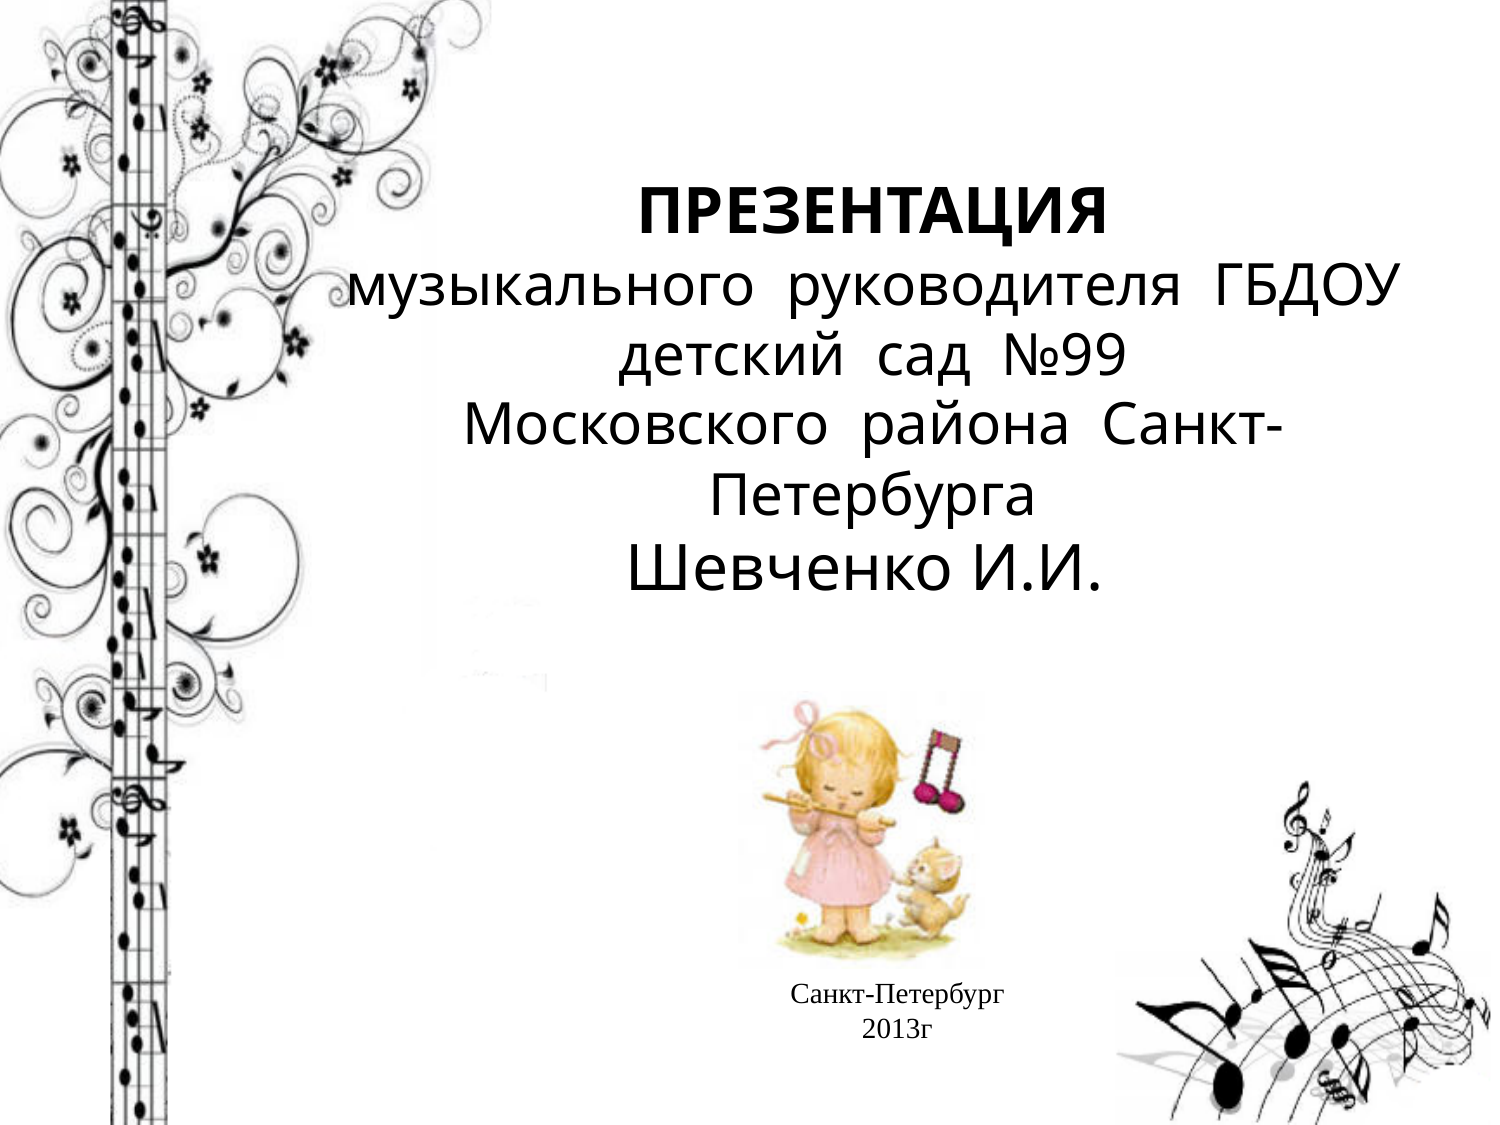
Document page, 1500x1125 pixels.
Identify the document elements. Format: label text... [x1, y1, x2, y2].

title ПРЕЗЕНТАЦИЯ музыкального руководителя ГБДОУ детский сад №99 Московского района Санкт-Петербурга Шевченко И.И. [292, 82, 1454, 692]
text_box Санкт-Петербург 2013г [550, 967, 1244, 1053]
picture [0, 0, 1500, 1125]
